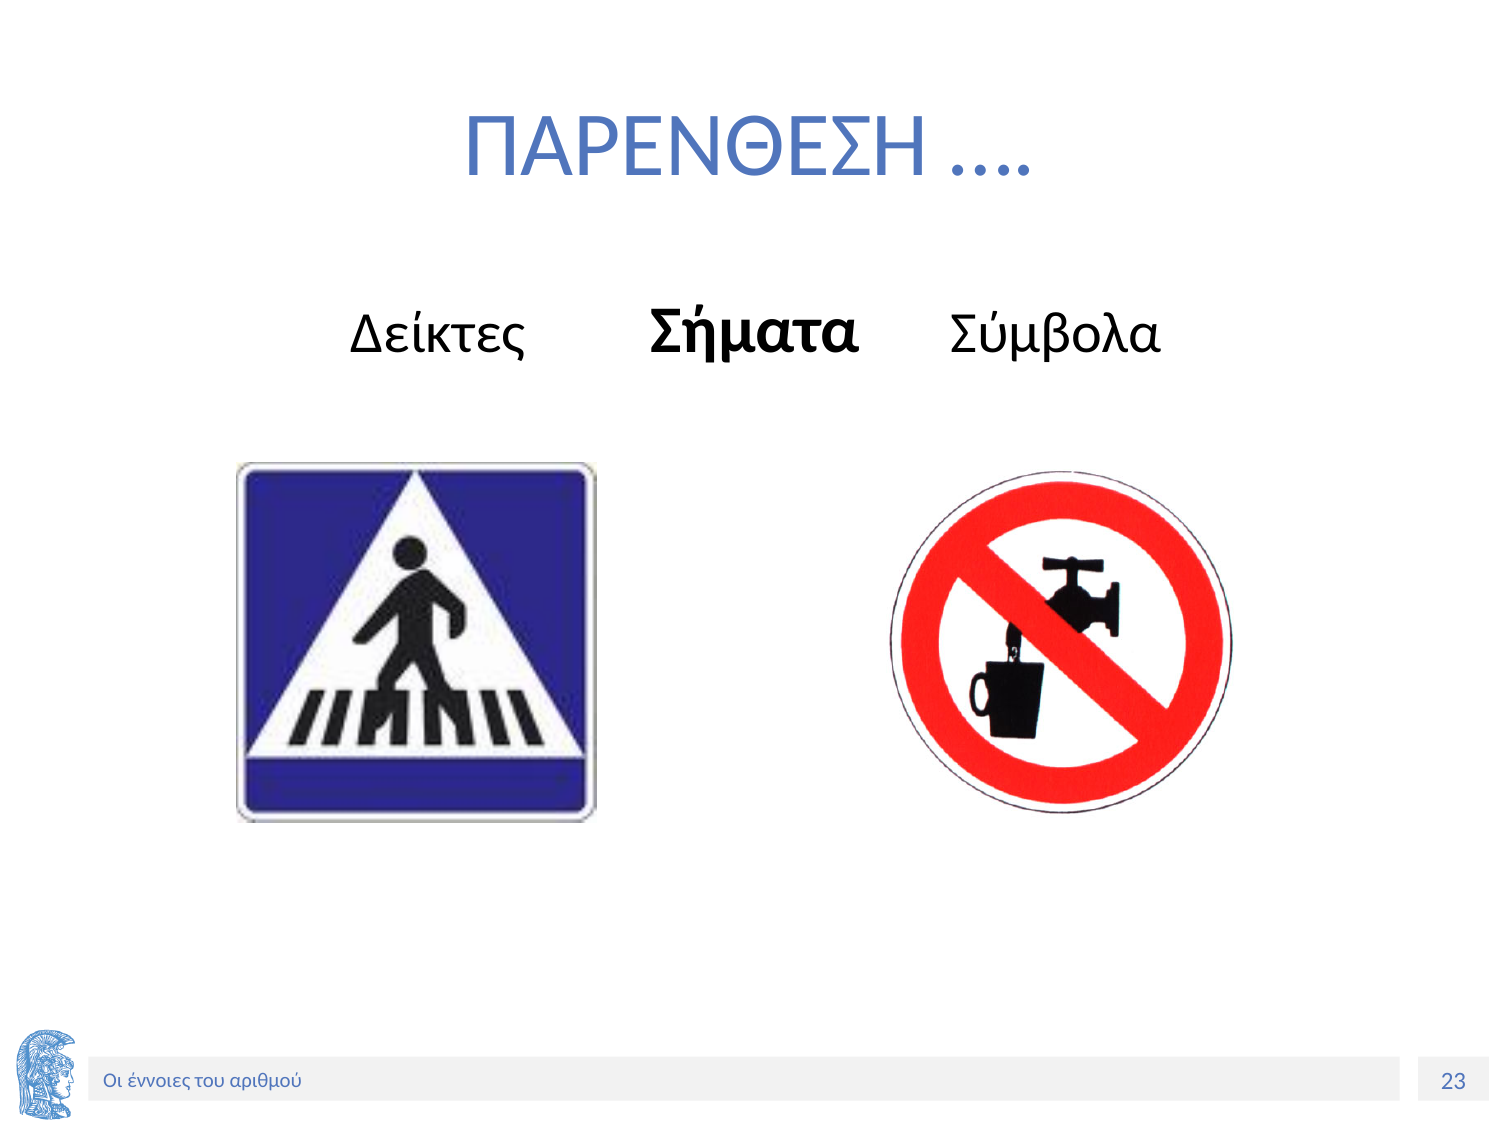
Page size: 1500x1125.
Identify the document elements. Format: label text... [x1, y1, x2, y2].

text_box Δείκτες Σήματα Σύμβολα [171, 278, 1341, 374]
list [235, 461, 597, 823]
title ΠΑΡΕΝΘΕΣΗ …. [75, 45, 1425, 233]
picture [9, 1026, 81, 1120]
picture [879, 462, 1243, 823]
